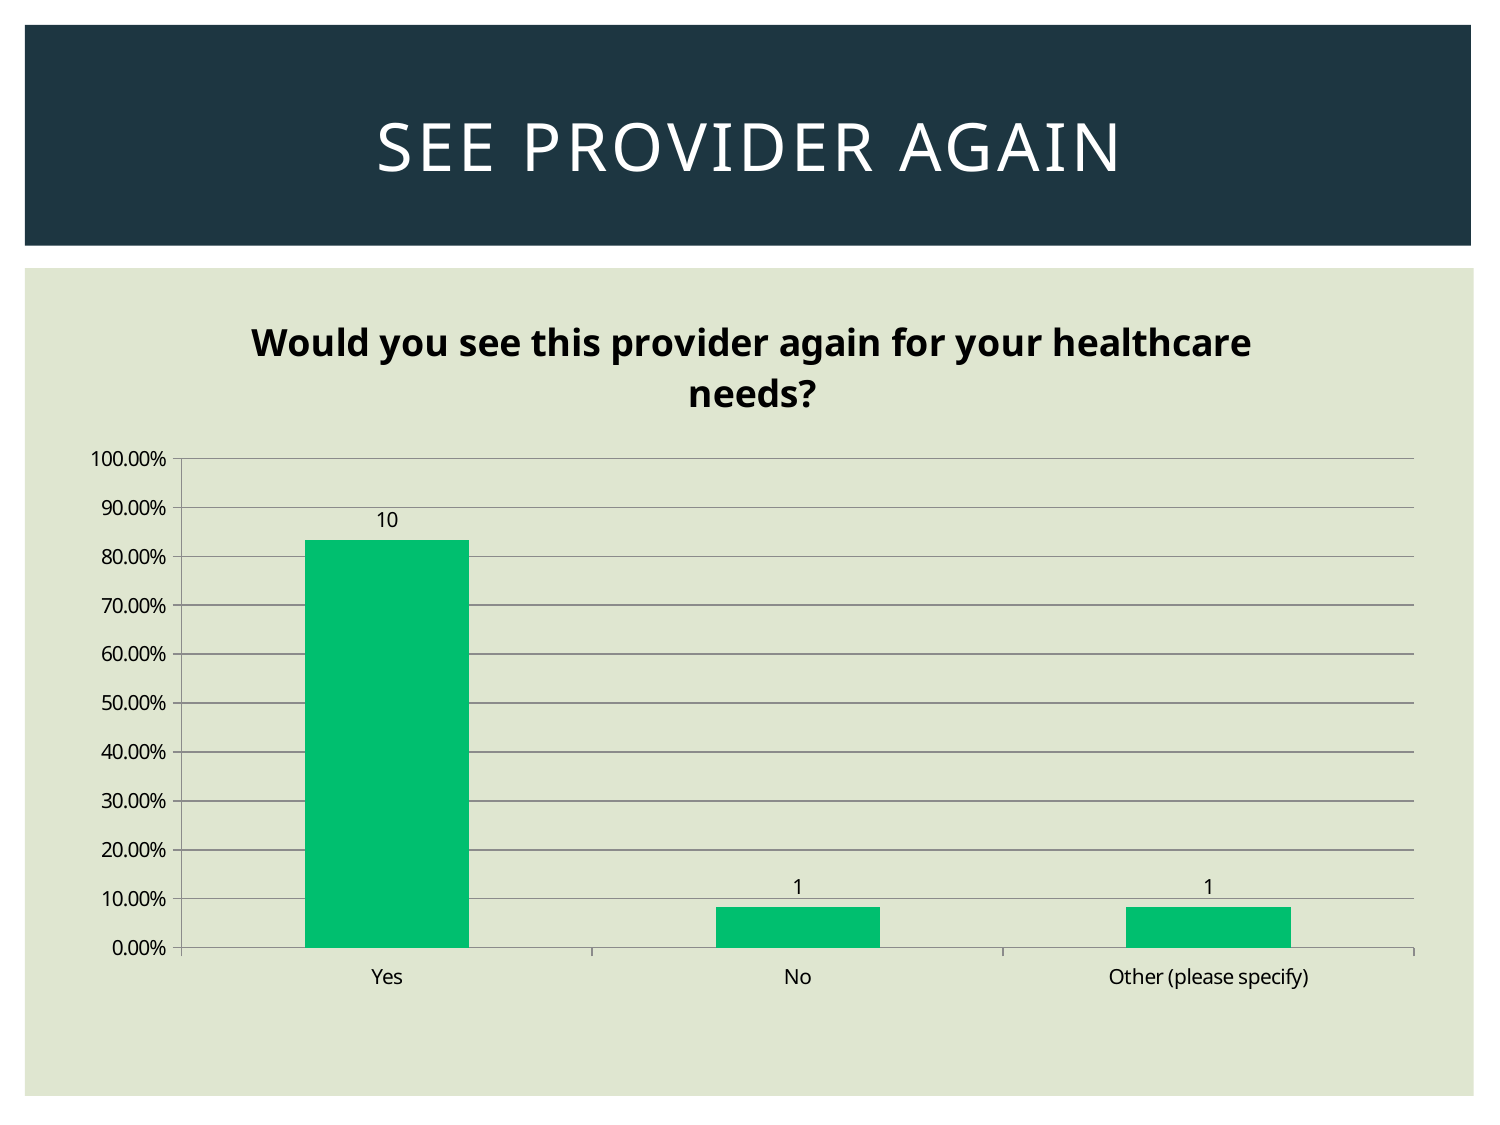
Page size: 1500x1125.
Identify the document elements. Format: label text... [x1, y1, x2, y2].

title See provider again [62, 58, 1438, 232]
chart [62, 281, 1442, 1006]
